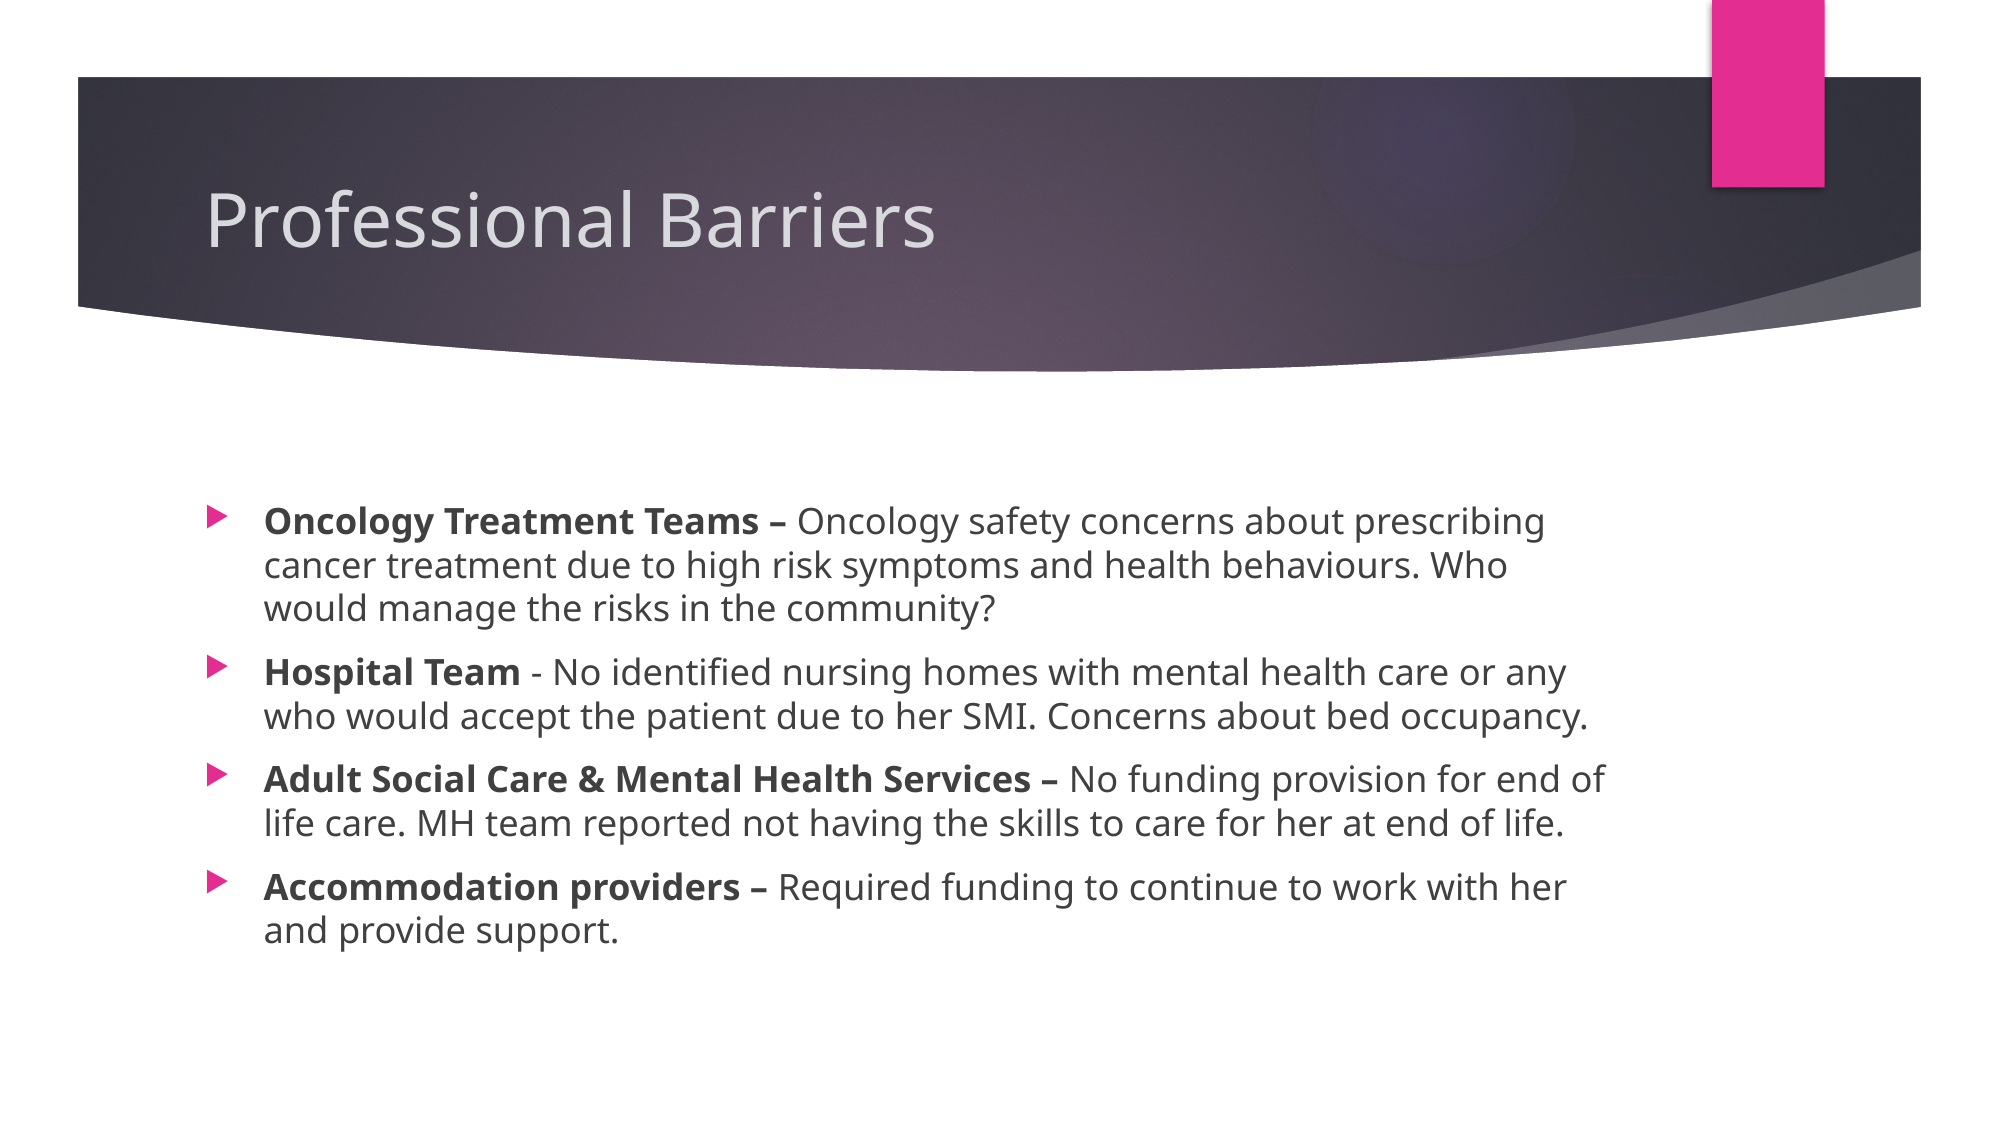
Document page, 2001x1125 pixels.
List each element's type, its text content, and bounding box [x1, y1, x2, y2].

list Oncology Treatment Teams – Oncology safety concerns about prescribing cancer treatment due to high risk symptoms and health behaviours. Who would manage the risks in the community? Hospital Team - No identified nursing homes with mental health care or any who would accept the patient due to her SMI. Concerns about bed occupancy. Adult Social Care & Mental Health Services – No funding provision for end of life care. MH team reported not having the skills to care for her at end of life. Accommodation providers – Required funding to continue to work with her and provide support. [189, 427, 1638, 988]
title Professional Barriers [189, 159, 1627, 276]
